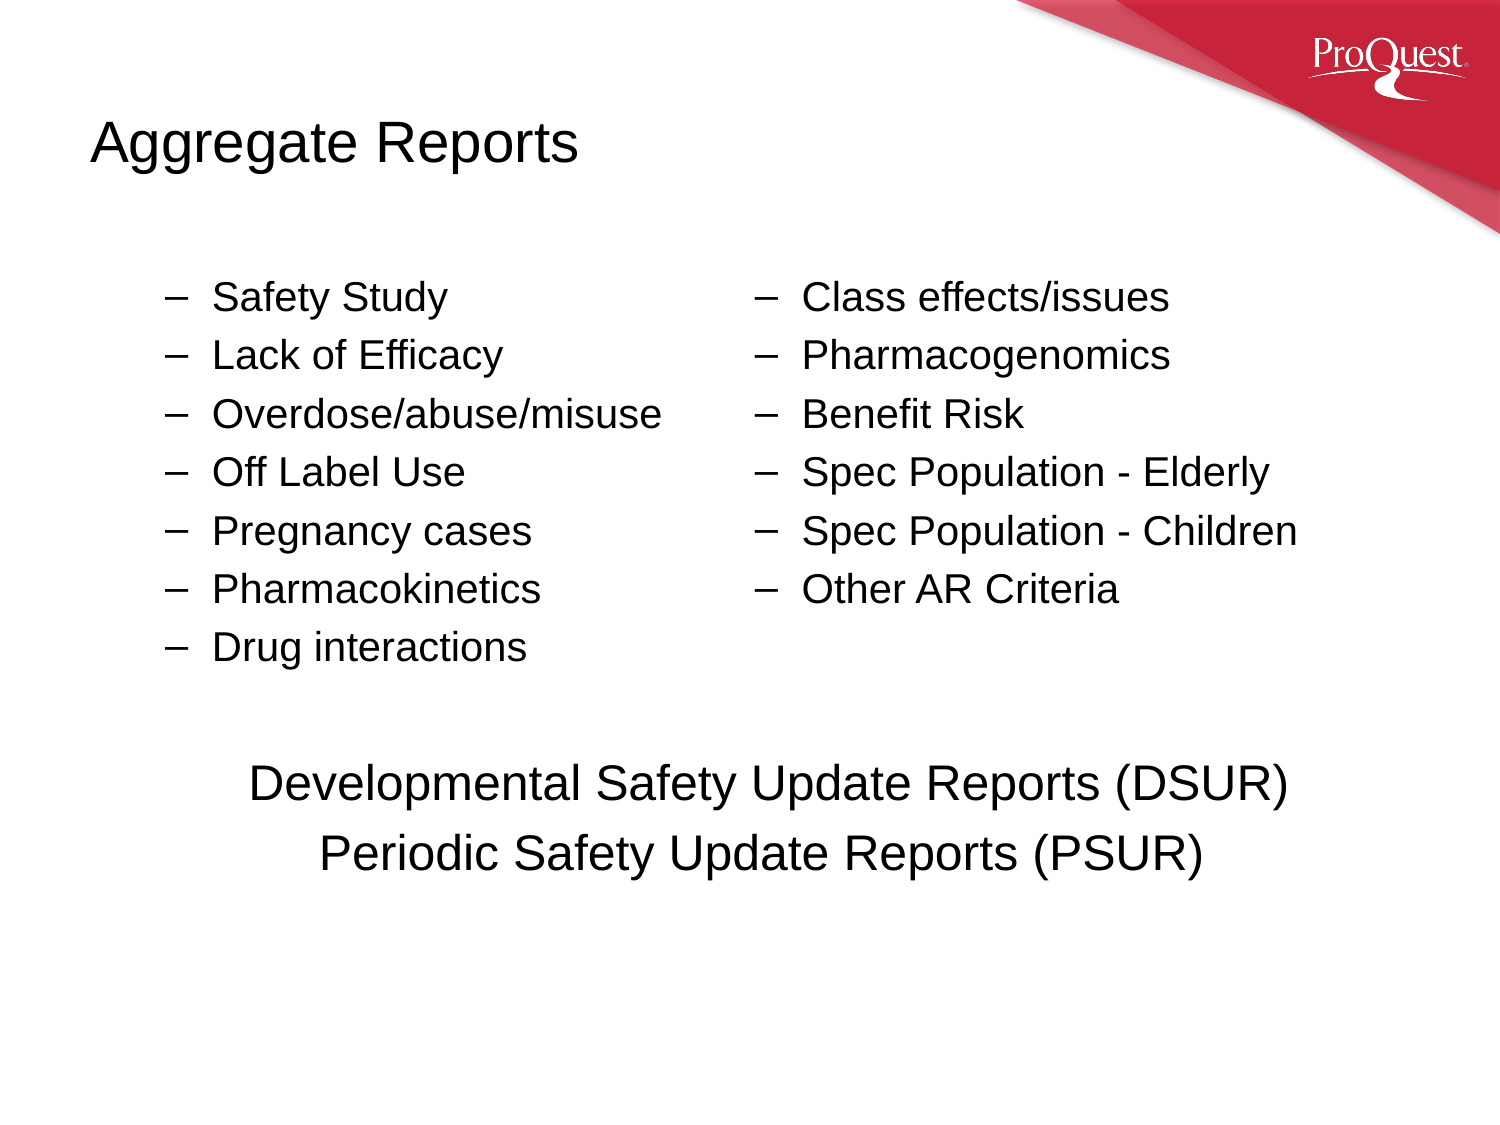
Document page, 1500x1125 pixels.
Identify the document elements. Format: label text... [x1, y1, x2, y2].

text_box Class effects/issues Pharmacogenomics Benefit Risk Spec Population - Elderly Spec Population - Children Other AR Criteria [664, 262, 1500, 895]
title Aggregate Reports [75, 45, 1202, 233]
list Safety Study Lack of Efficacy Overdose/abuse/misuse Off Label Use Pregnancy cases Pharmacokinetics Drug interactions Developmental Safety Update Reports (DSUR) Periodic Safety Update Reports (PSUR) [75, 262, 664, 895]
